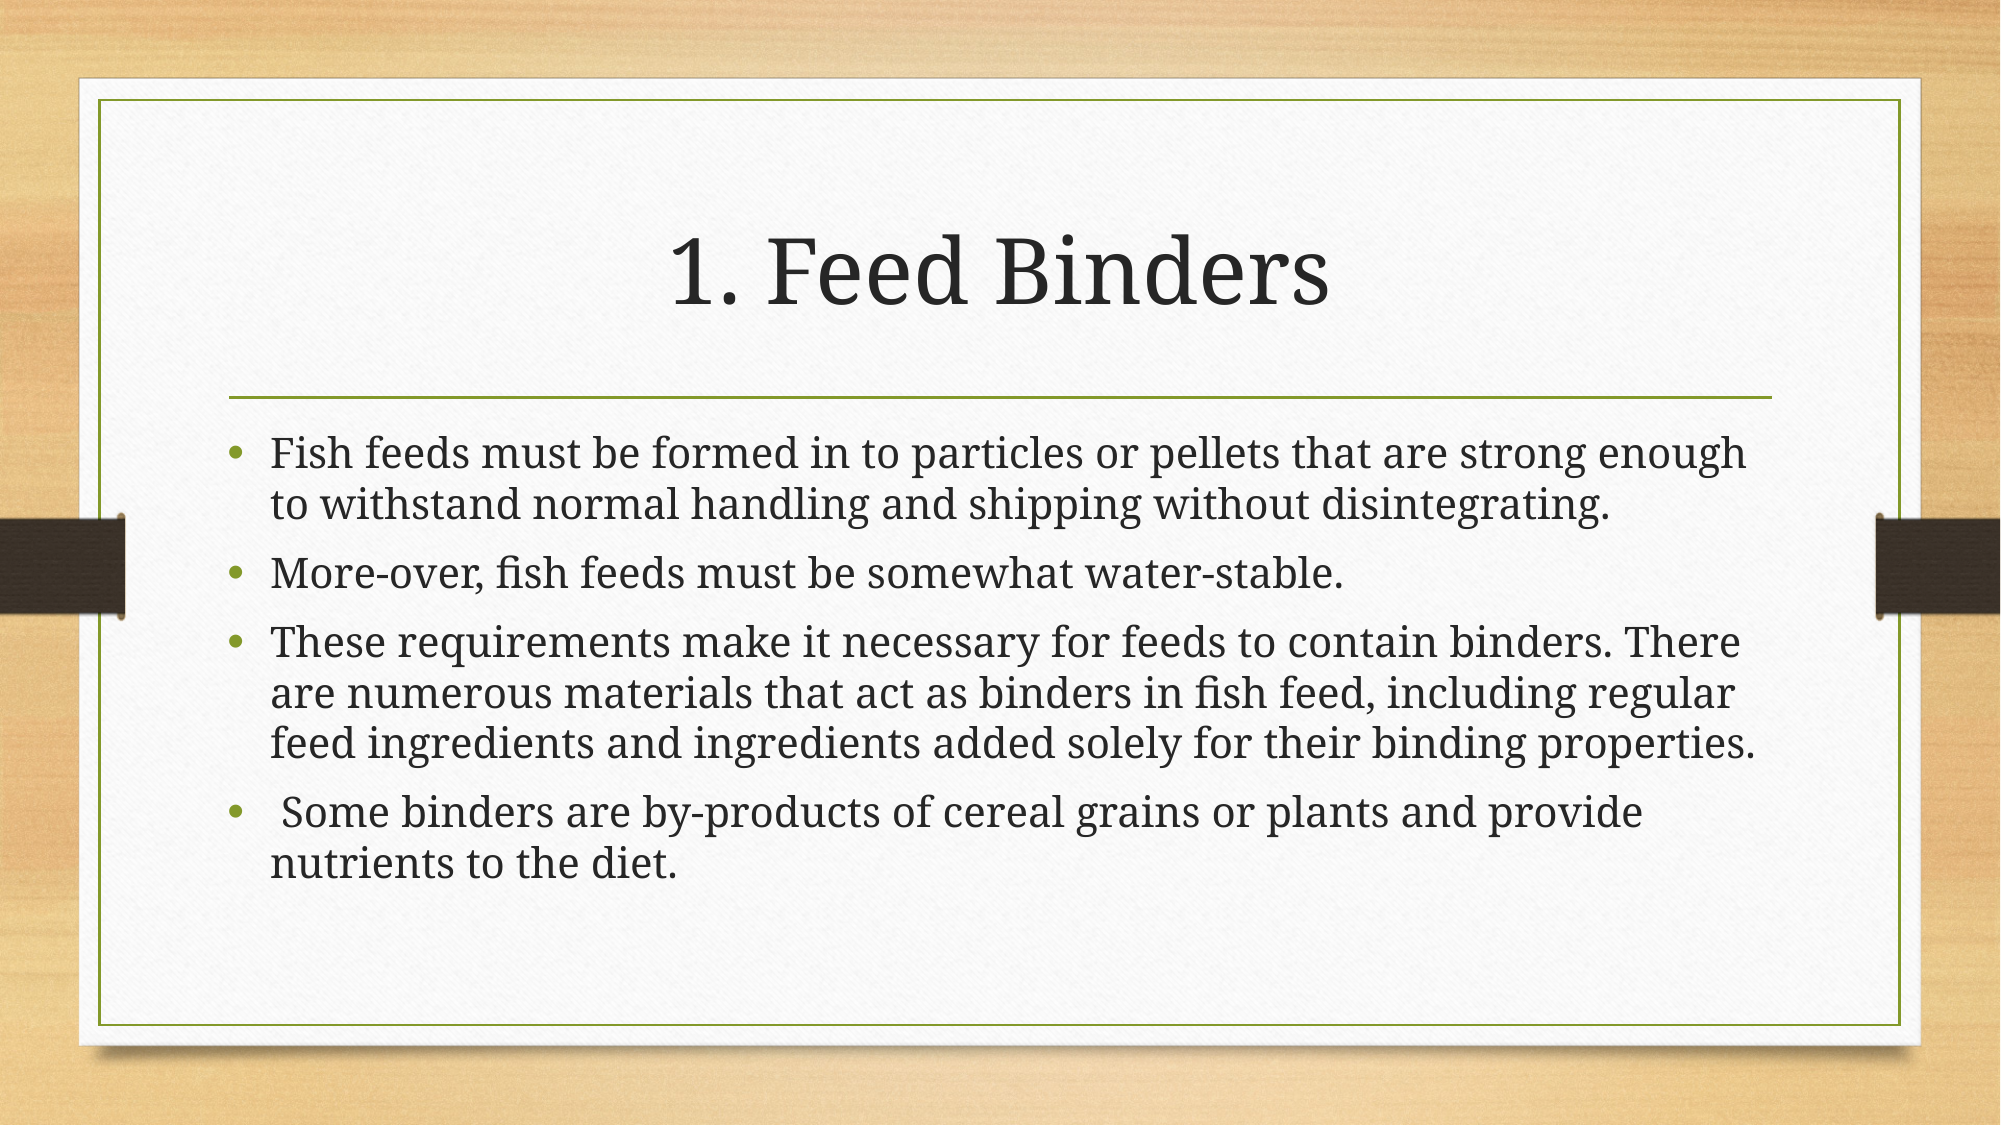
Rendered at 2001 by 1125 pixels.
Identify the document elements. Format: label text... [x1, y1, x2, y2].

title 1. Feed Binders [212, 161, 1788, 375]
picture [0, 0, 2001, 1125]
list Fish feeds must be formed in to particles or pellets that are strong enough to withstand normal handling and shipping without disintegrating. More-over, fish feeds must be somewhat water-stable. These requirements make it necessary for feeds to contain binders. There are numerous materials that act as binders in fish feed, including regular feed ingredients and ingredients added solely for their binding properties. Some binders are by-products of cereal grains or plants and provide nutrients to the diet. [212, 419, 1788, 964]
